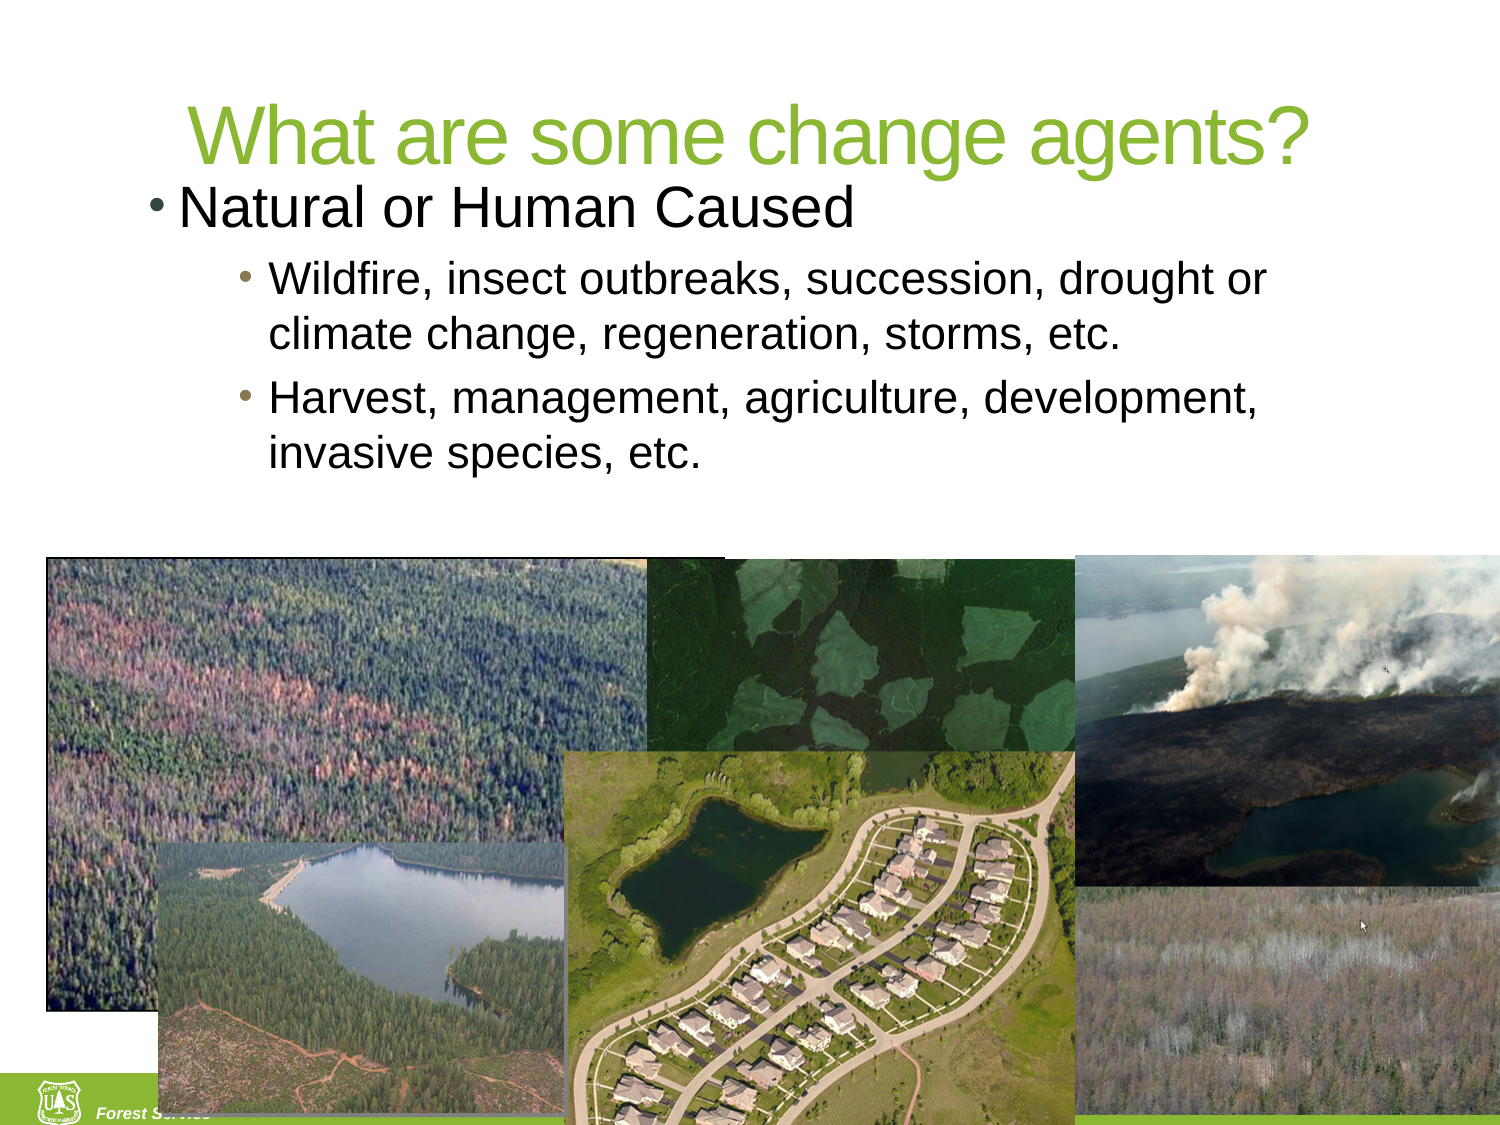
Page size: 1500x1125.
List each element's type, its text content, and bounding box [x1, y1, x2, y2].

list Natural or Human Caused Wildfire, insect outbreaks, succession, drought or climate change, regeneration, storms, etc. Harvest, management, agriculture, development, invasive species, etc. [133, 161, 1396, 552]
picture [45, 555, 1500, 1125]
title What are some change agents? [75, 50, 1425, 213]
